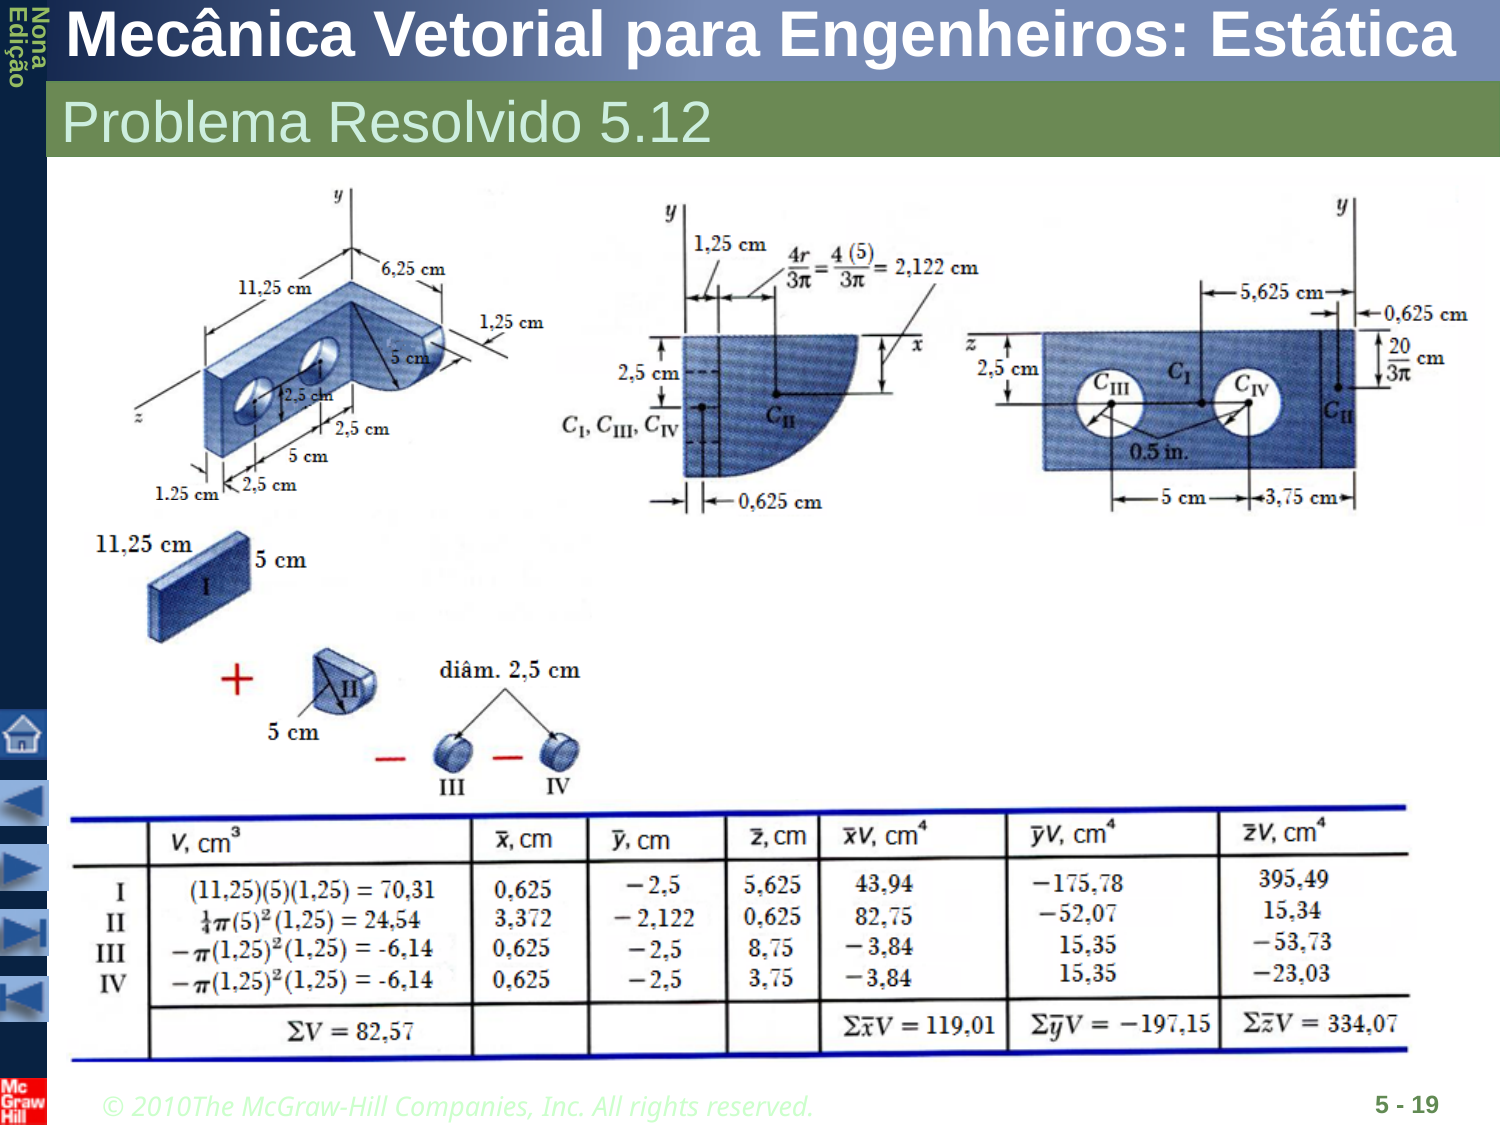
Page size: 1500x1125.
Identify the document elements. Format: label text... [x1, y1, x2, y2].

slide_number 5 - 19 [1304, 1080, 1455, 1119]
picture [0, 909, 49, 956]
picture [0, 1078, 47, 1125]
picture [0, 709, 47, 760]
picture [0, 976, 49, 1022]
title Problema Resolvido 5.12 [46, 81, 1500, 157]
picture [0, 844, 49, 891]
picture [0, 780, 49, 826]
picture [66, 170, 1485, 1067]
